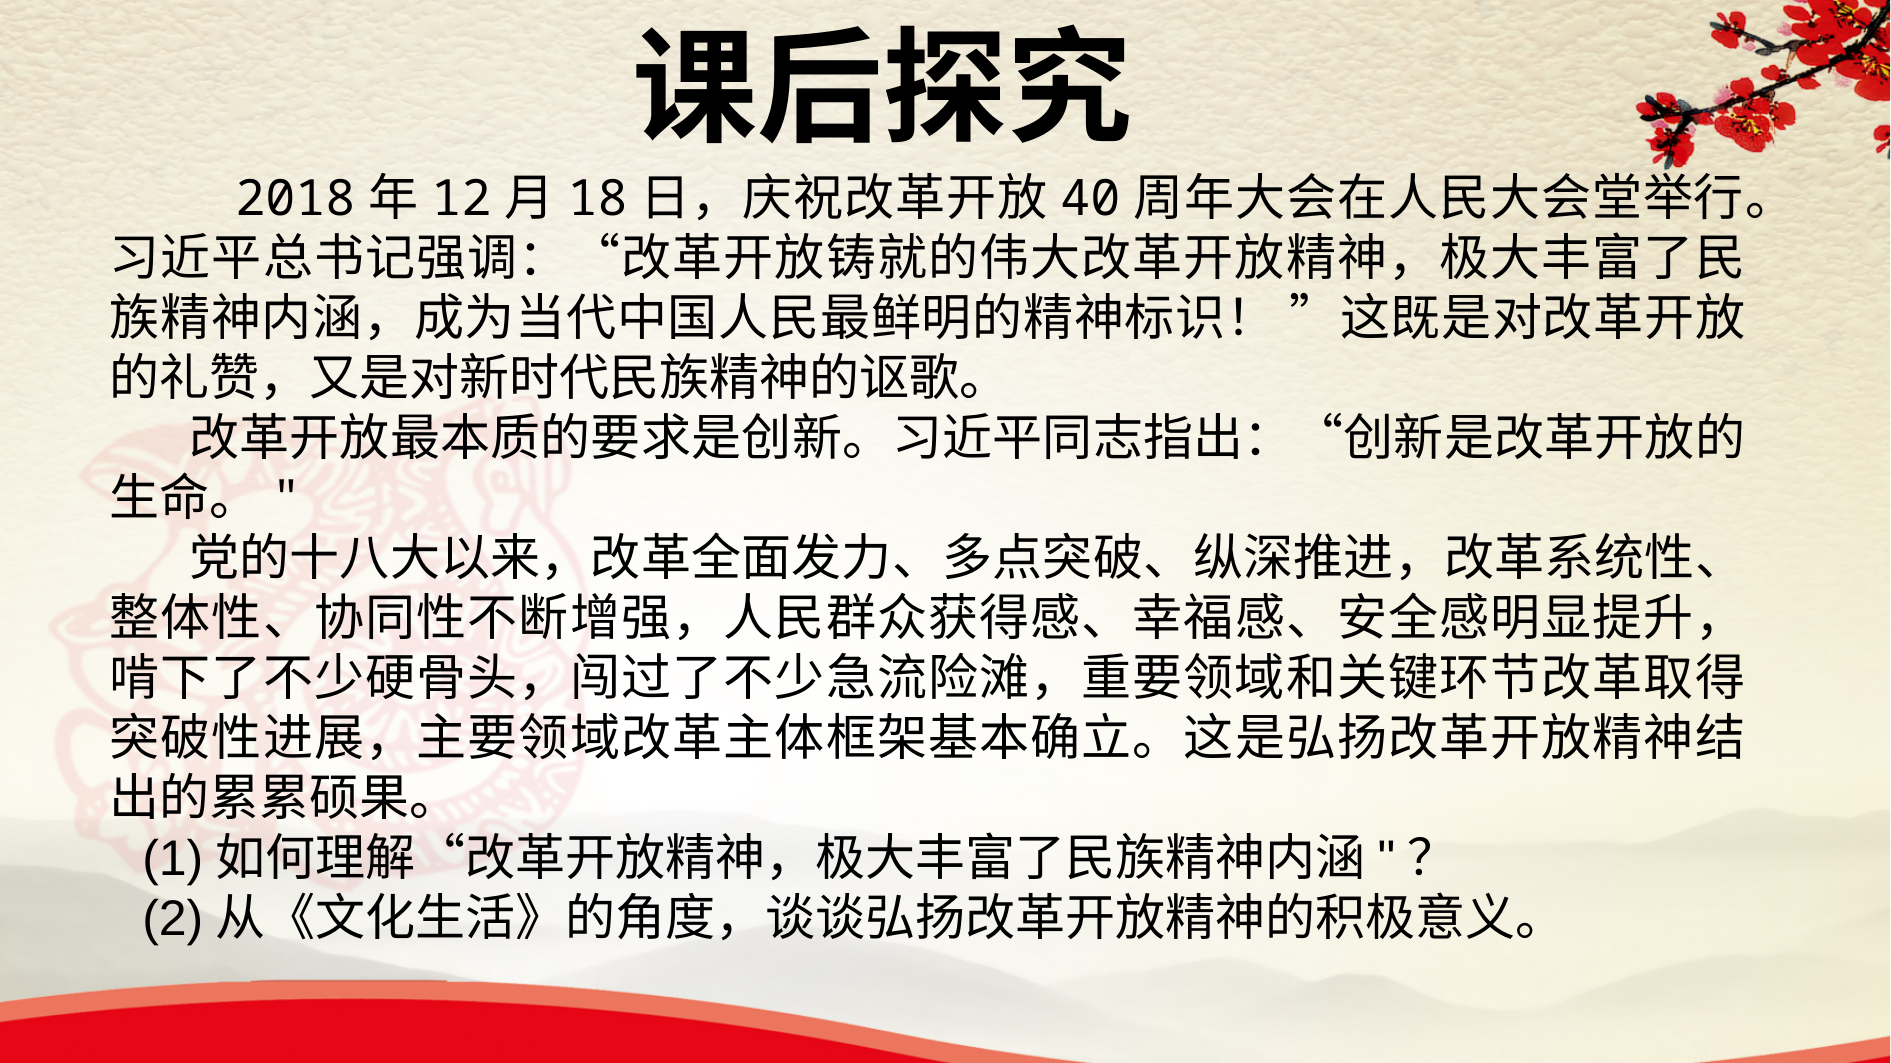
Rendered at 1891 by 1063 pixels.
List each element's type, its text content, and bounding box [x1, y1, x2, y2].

text_box 2018年12月18日，庆祝改革开放40周年大会在人民大会堂举行。习近平总书记强调：“改革开放铸就的伟大改革开放精神，极大丰富了民族精神内涵，成为当代中国人民最鲜明的精神标识！ ”这既是对改革开放的礼赞，又是对新时代民族精神的讴歌。 改革开放最本质的要求是创新。习近平同志指出：“创新是改革开放的生命。" 党的十八大以来，改革全面发力、多点突破、纵深推进，改革系统性、整体性、协同性不断增强，人民群众获得感、幸福感、安全感明显提升，啃下了不少硬骨头，闯过了不少急流险滩，重要领域和关键环节改革取得突破性进展，主要领域改革主体框架基本确立。这是弘扬改革开放精神结出的累累硕果。 (1)如何理解“改革开放精神，极大丰富了民族精神内涵"？ (2)从《文化生活》的角度，谈谈弘扬改革开放精神的积极意义。 [94, 157, 1761, 953]
text_box 课后探究 [618, 0, 1148, 157]
picture [0, 0, 1891, 1063]
